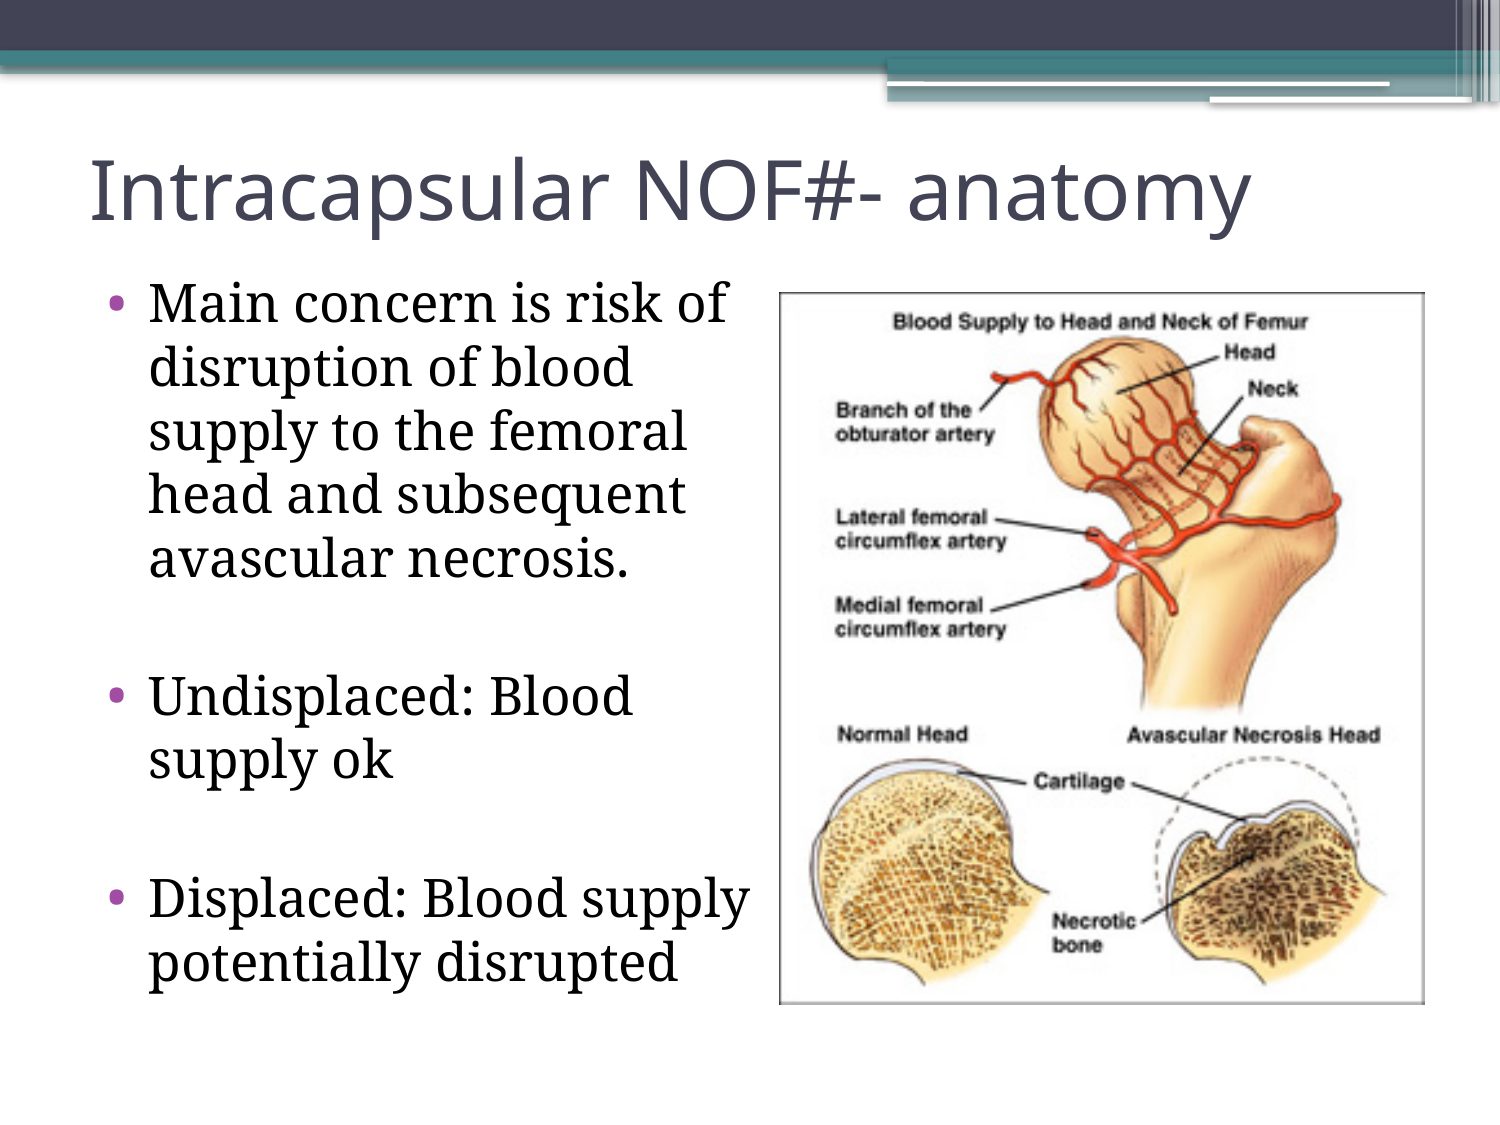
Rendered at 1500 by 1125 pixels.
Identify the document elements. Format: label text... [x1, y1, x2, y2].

title Intracapsular NOF#- anatomy [75, 99, 1425, 275]
picture [779, 292, 1426, 1006]
list Main concern is risk of disruption of blood supply to the femoral head and subsequent avascular necrosis. Undisplaced: Blood supply ok Displaced: Blood supply potentially disrupted [75, 262, 780, 1005]
